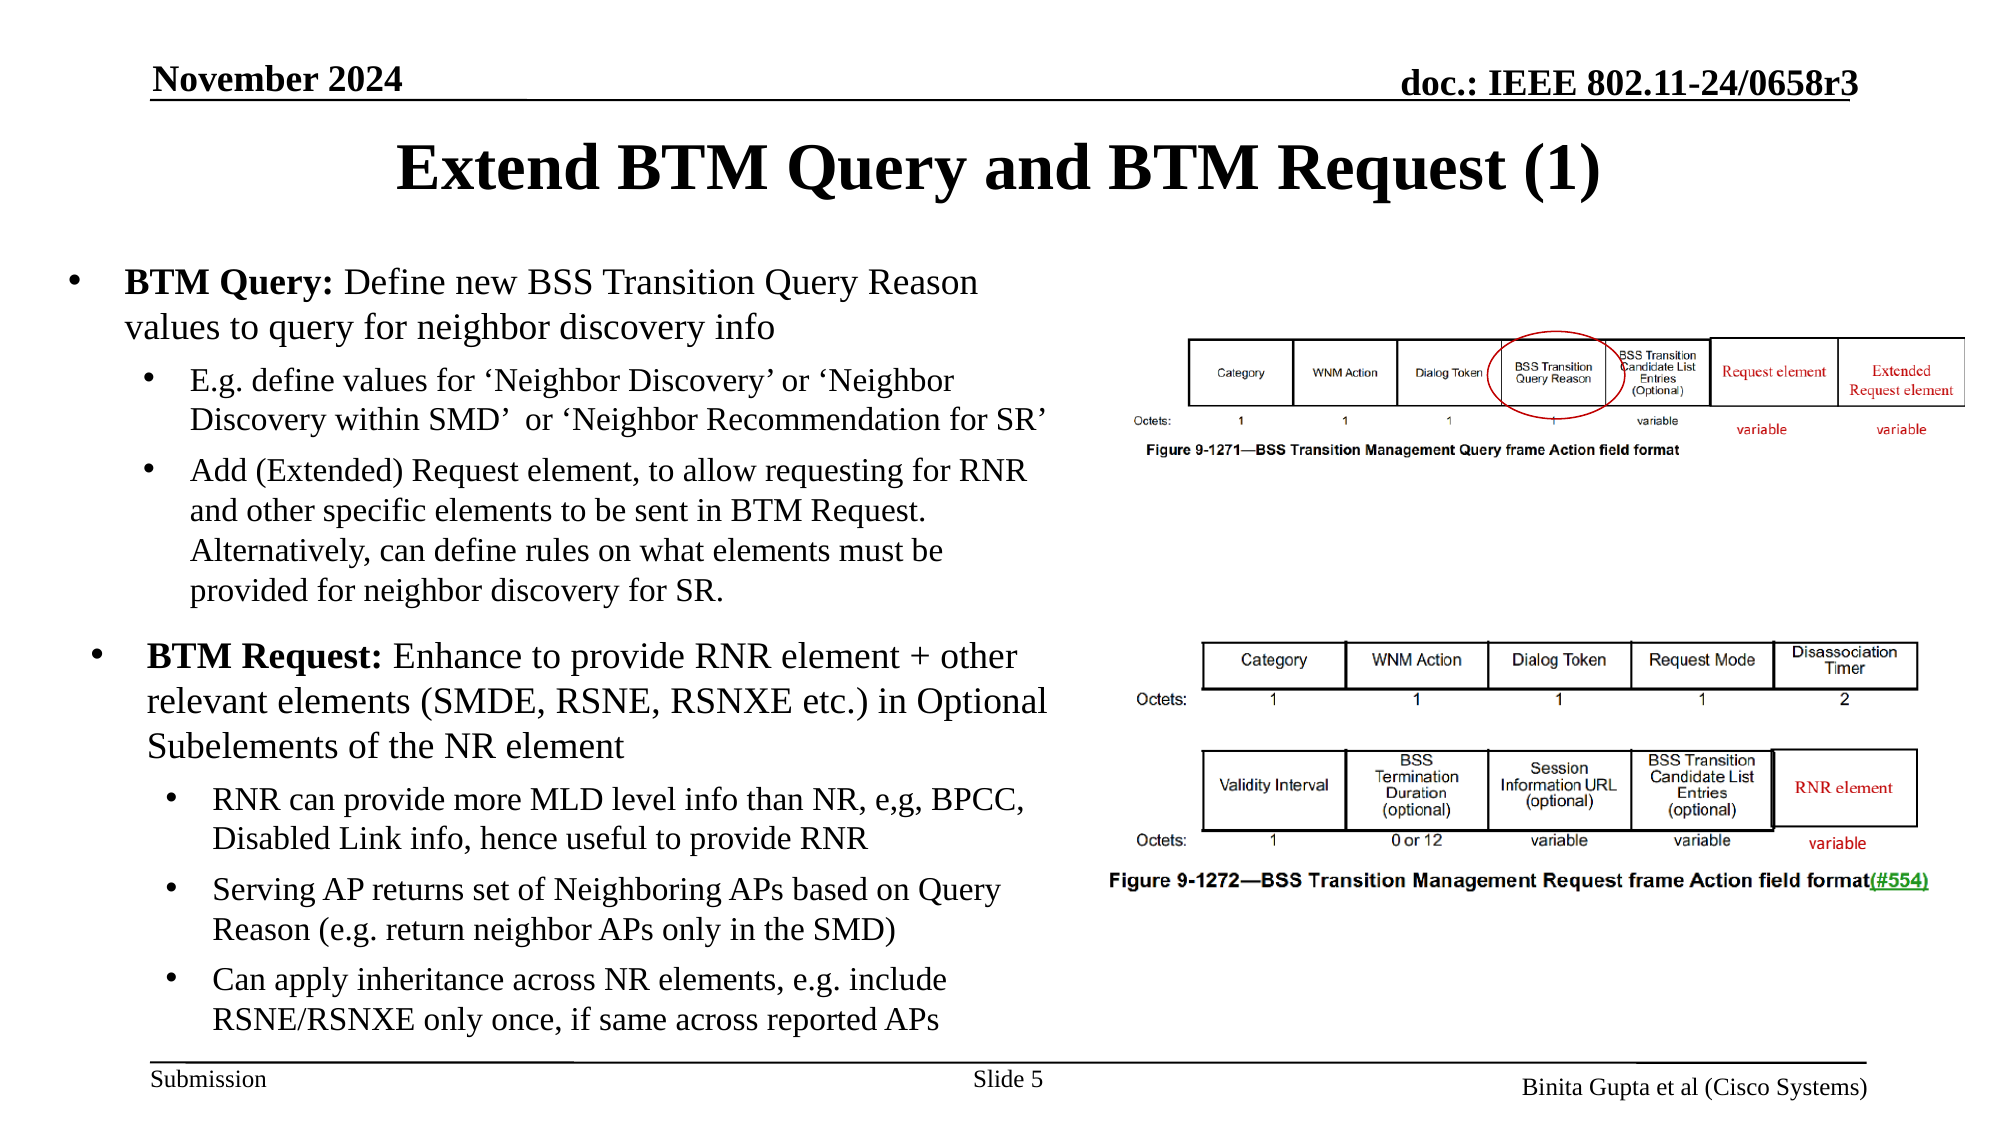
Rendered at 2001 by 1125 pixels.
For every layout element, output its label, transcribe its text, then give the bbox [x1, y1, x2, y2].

list BTM Query: Define new BSS Transition Query Reason values to query for neighbor discovery info E.g. define values for ‘Neighbor Discovery’ or ‘Neighbor Discovery within SMD’ or ‘Neighbor Recommendation for SR’ Add (Extended) Request element, to allow requesting for RNR and other specific elements to be sent in BTM Request. Alternatively, can define rules on what elements must be provided for neighbor discovery for SR. [52, 249, 1082, 658]
slide_number Slide 5 [950, 1061, 1067, 1123]
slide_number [152, 54, 563, 100]
footer Binita Gupta et al (Cisco Systems) [1171, 1070, 1869, 1101]
title Extend BTM Query and BTM Request (1) [149, 112, 1850, 213]
picture [1105, 331, 1966, 467]
text_box BTM Request: Enhance to provide RNR element + other relevant elements (SMDE, RSNE, RSNXE etc.) in Optional Subelements of the NR element RNR can provide more MLD level info than NR, e,g, BPCC, Disabled Link info, hence useful to provide RNR Serving AP returns set of Neighboring APs based on Query Reason (e.g. return neighbor APs only in the SMD) Can apply inheritance across NR elements, e.g. include RSNE/RSNXE only once, if same across reported APs [75, 623, 1066, 1050]
picture [1074, 623, 1966, 904]
